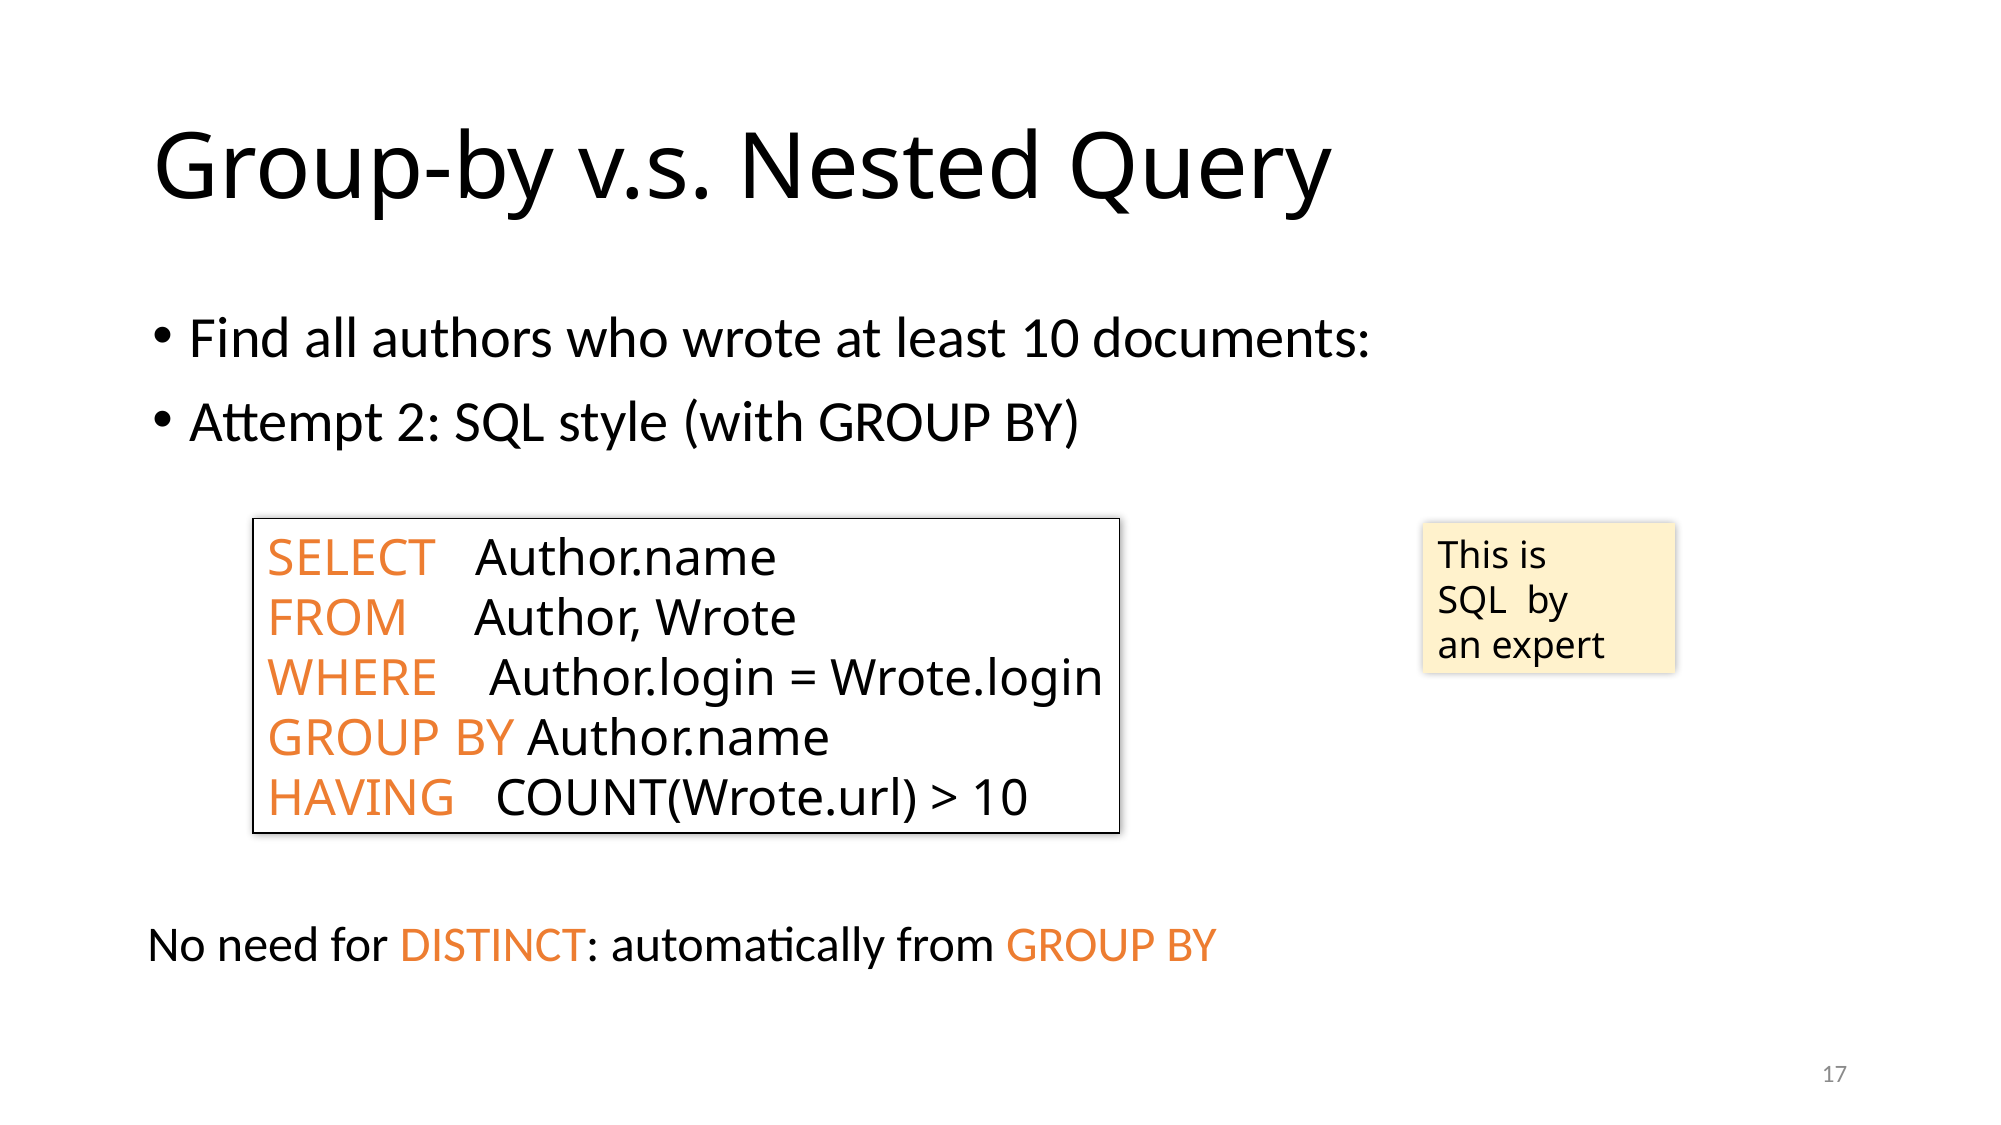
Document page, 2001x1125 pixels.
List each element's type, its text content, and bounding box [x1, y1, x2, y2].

text_box No need for DISTINCT: automatically from GROUP BY [134, 903, 1230, 979]
list Find all authors who wrote at least 10 documents: Attempt 2: SQL style (with GROUP BY) [137, 299, 1863, 1014]
text_box This is SQL by an expert [1422, 523, 1675, 673]
slide_number 17 [1412, 1042, 1863, 1103]
text_box SELECT Author.name FROM Author, Wrote WHERE Author.login = Wrote.login GROUP BY Author.name HAVING COUNT(Wrote.url) > 10 [253, 518, 1120, 834]
title Group-by v.s. Nested Query [137, 59, 1863, 278]
